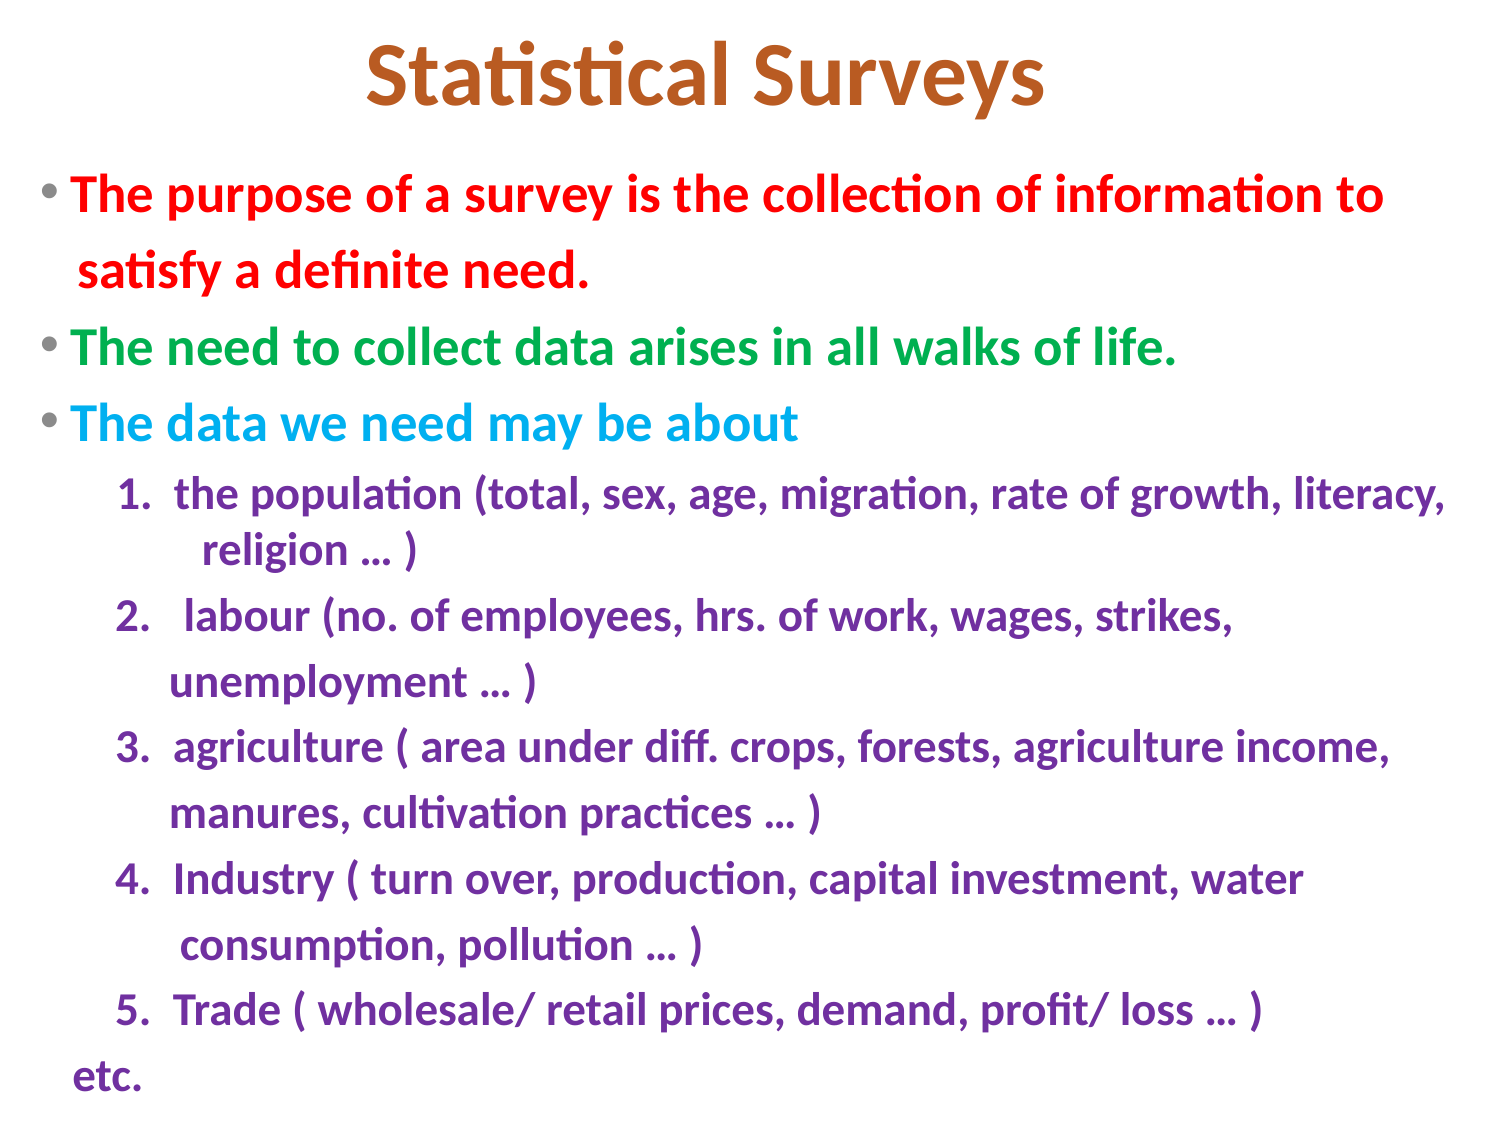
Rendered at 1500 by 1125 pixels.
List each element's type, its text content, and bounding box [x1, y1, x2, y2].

title Statistical Surveys [287, 0, 1125, 138]
subtitle The purpose of a survey is the collection of information to satisfy a definite need. The need to collect data arises in all walks of life. The data we need may be about 1. the population (total, sex, age, migration, rate of growth, literacy, religion … ) 2. labour (no. of employees, hrs. of work, wages, strikes, unemployment … ) 3. agriculture ( area under diff. crops, forests, agriculture income, manures, cultivation practices … ) 4. Industry ( turn over, production, capital investment, water consumption, pollution … ) 5. Trade ( wholesale/ retail prices, demand, profit/ loss … ) etc. [24, 149, 1475, 1125]
